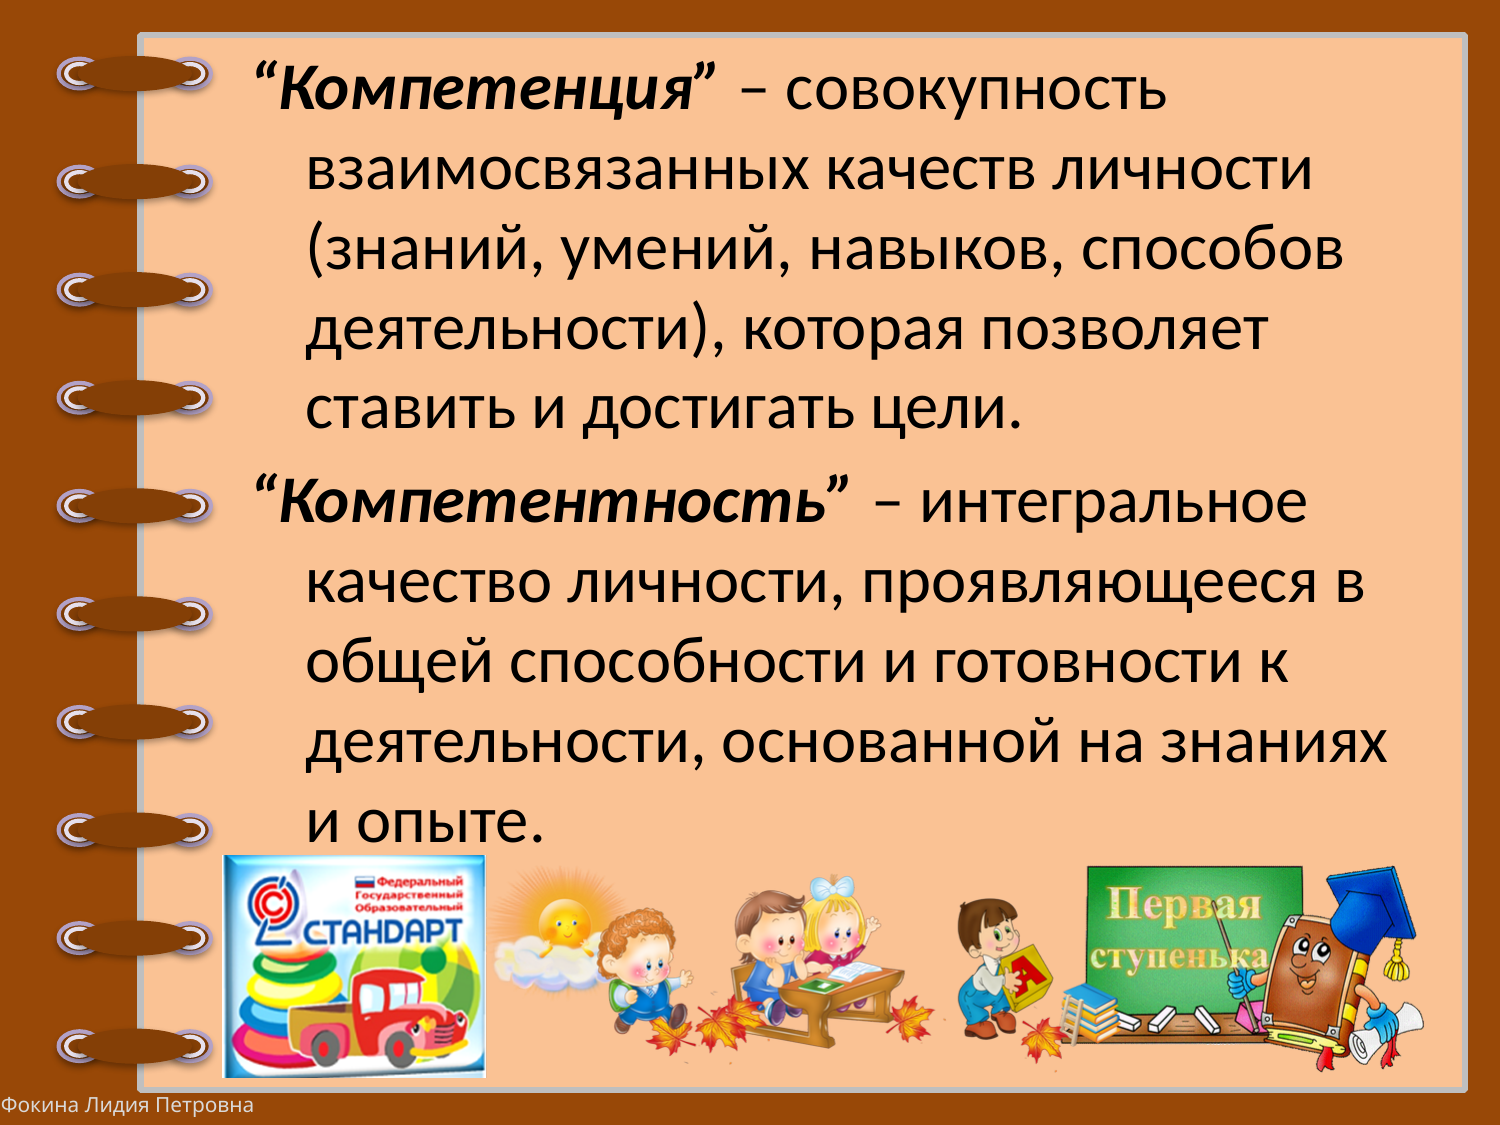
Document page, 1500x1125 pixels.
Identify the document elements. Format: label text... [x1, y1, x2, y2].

list “Компетенция” – совокупность взаимосвязанных качеств личности (знаний, умений, навыков, способов деятельности), которая позволяет ставить и достигать цели. “Компетентность” – интегральное качество личности, проявляющееся в общей способности и готовности к деятельности, основанной на знаниях и опыте. [234, 35, 1437, 778]
picture [222, 855, 1437, 1078]
